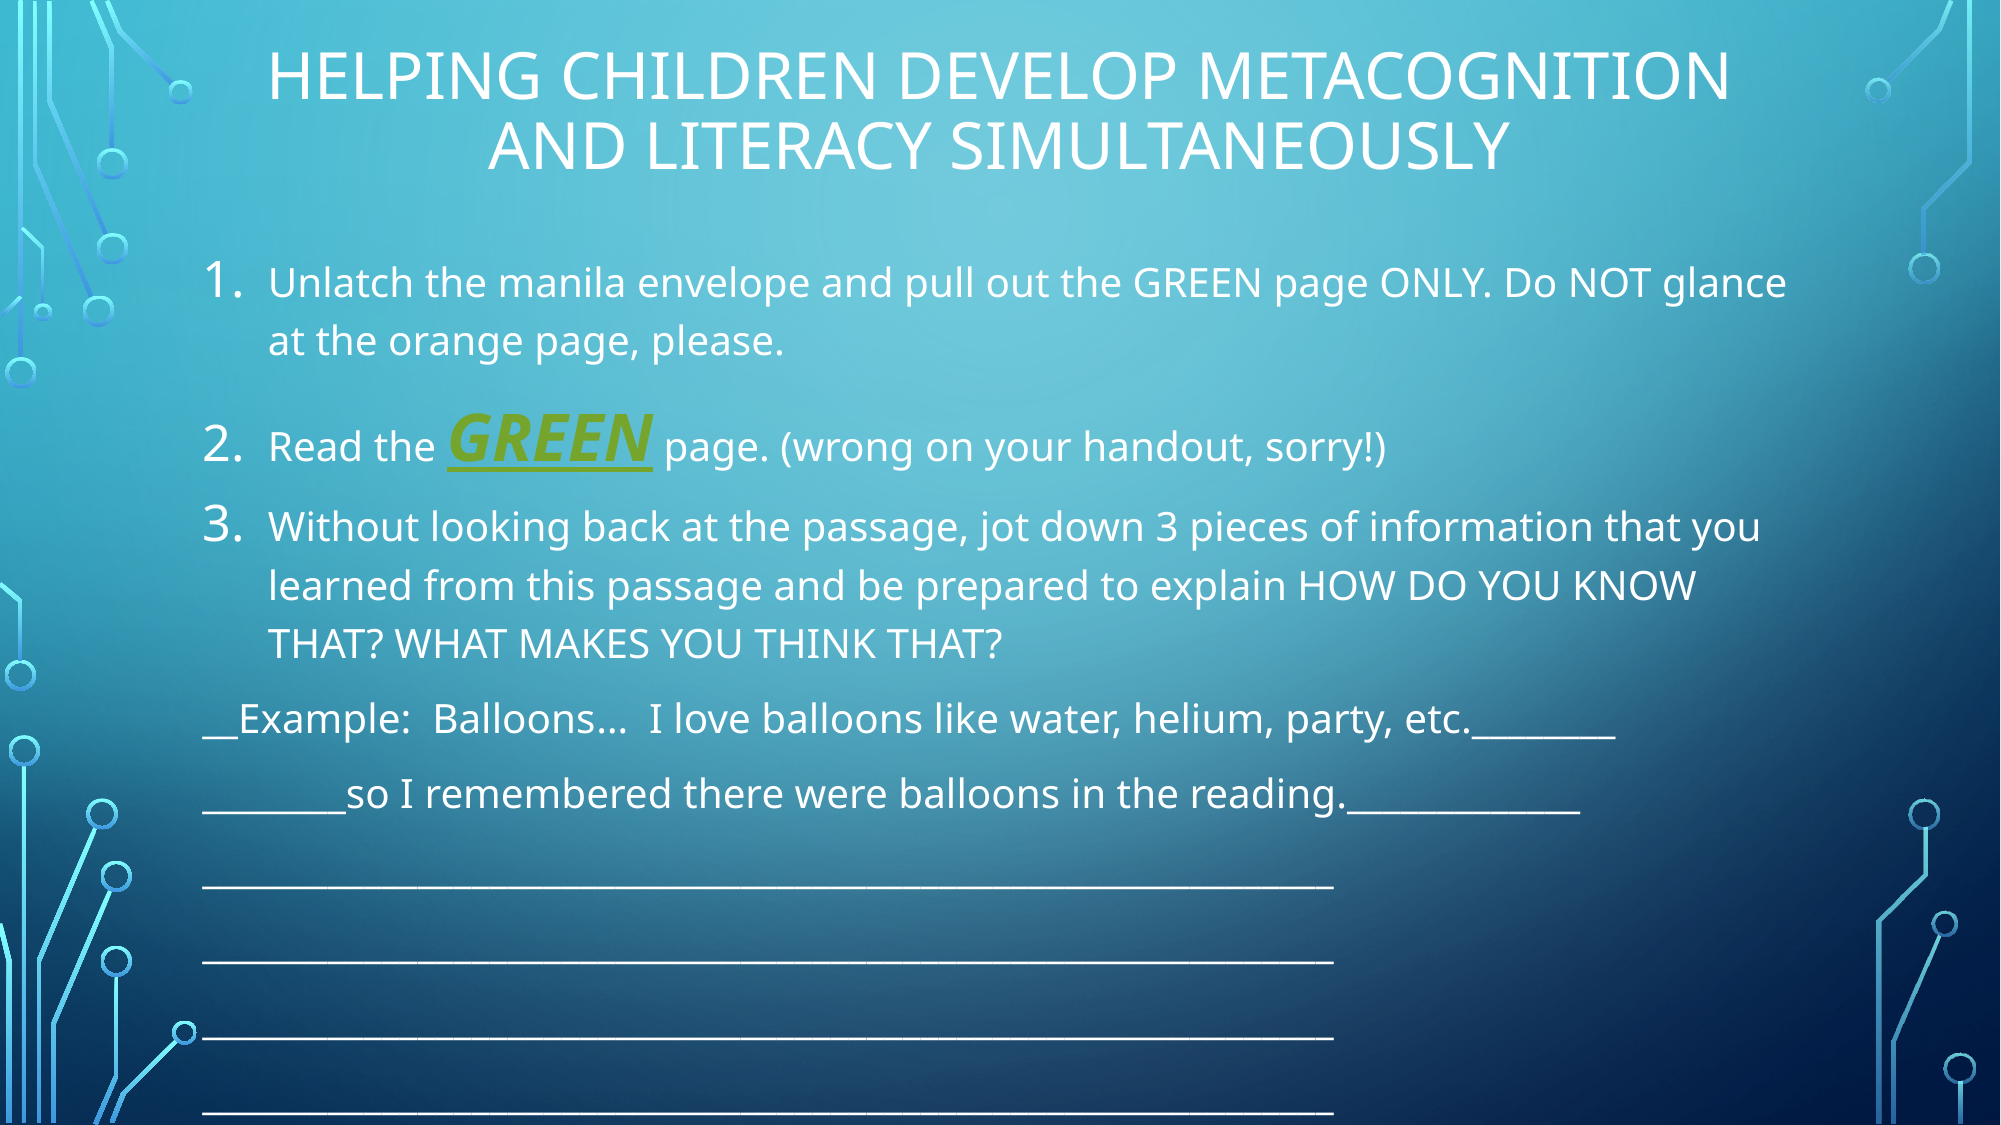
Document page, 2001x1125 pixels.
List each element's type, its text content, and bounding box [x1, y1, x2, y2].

list Unlatch the manila envelope and pull out the GREEN page ONLY. Do NOT glance at the orange page, please. Read the GREEN page. (wrong on your handout, sorry!) Without looking back at the passage, jot down 3 pieces of information that you learned from this passage and be prepared to explain HOW DO YOU KNOW THAT? WHAT MAKES YOU THINK THAT? __Example: Balloons… I love balloons like water, helium, party, etc.________ ________so I remembered there were balloons in the reading._____________ _______________________________________________________________ _______________________________________________________________ _______________________________________________________________ _______________________________________________________________ [187, 239, 1813, 1125]
title Helping children develop metacognition and literacy simultaneously [187, 34, 1813, 193]
